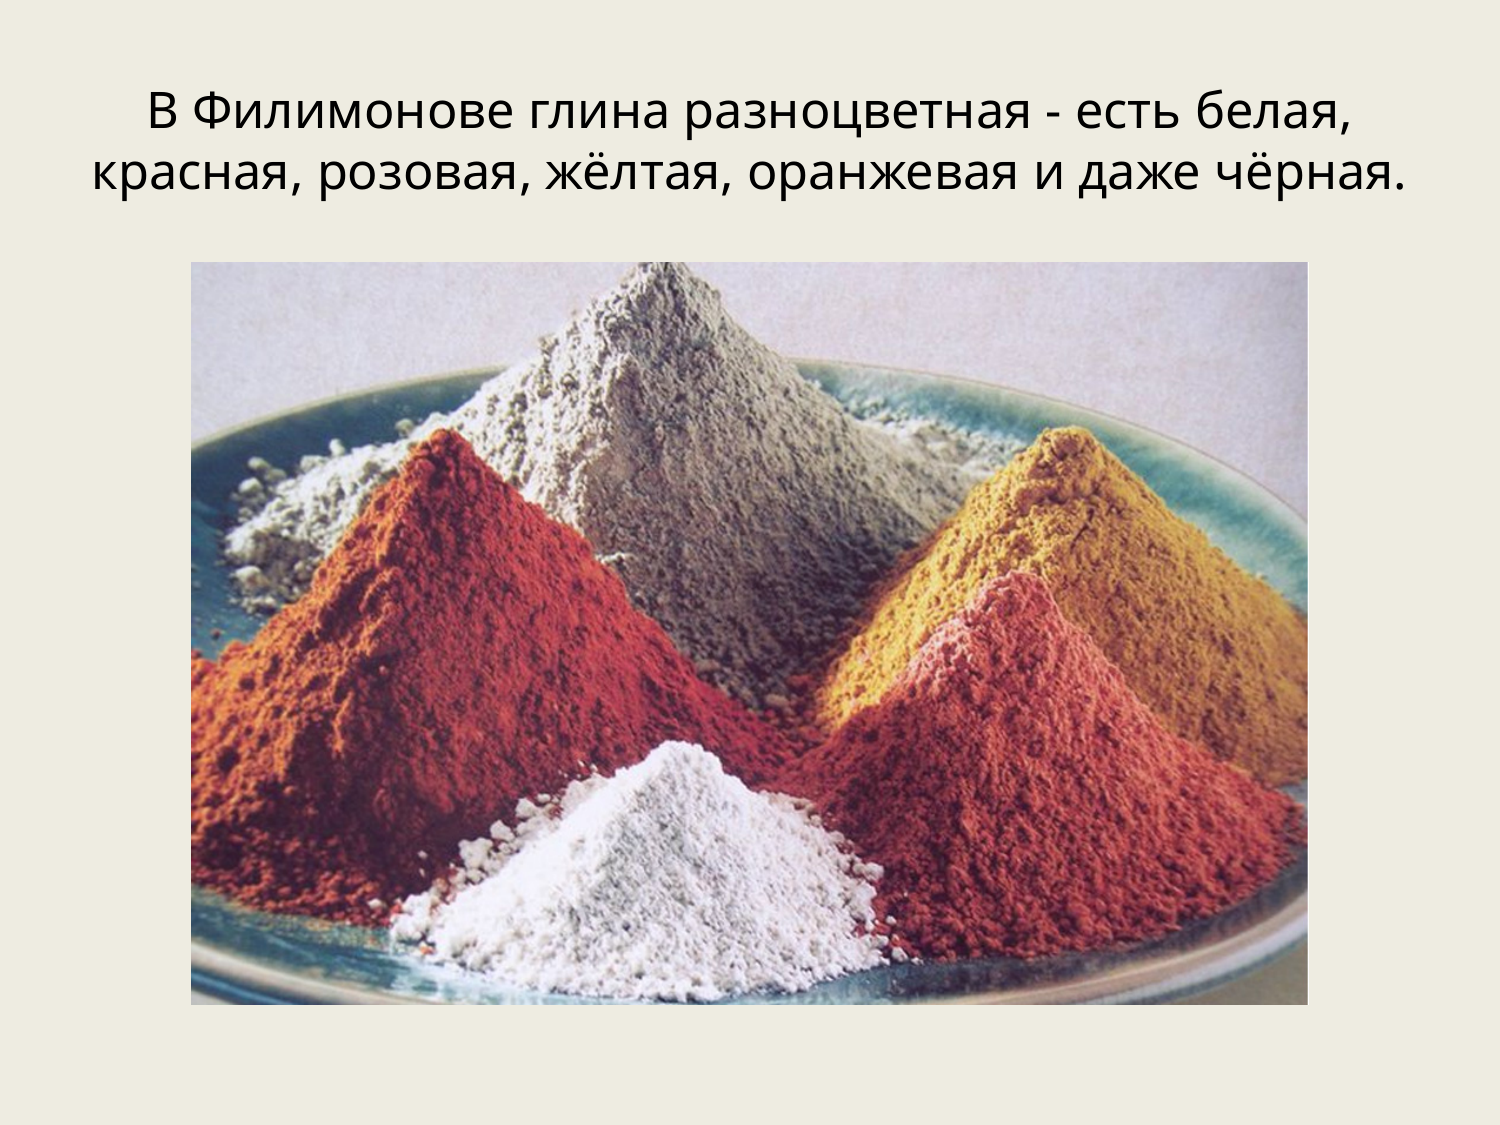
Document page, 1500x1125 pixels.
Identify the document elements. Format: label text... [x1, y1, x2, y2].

title В Филимонове глина разноцветная - есть белая, красная, розовая, жёлтая, оранжевая и даже чёрная. [75, 45, 1425, 233]
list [190, 262, 1310, 1006]
